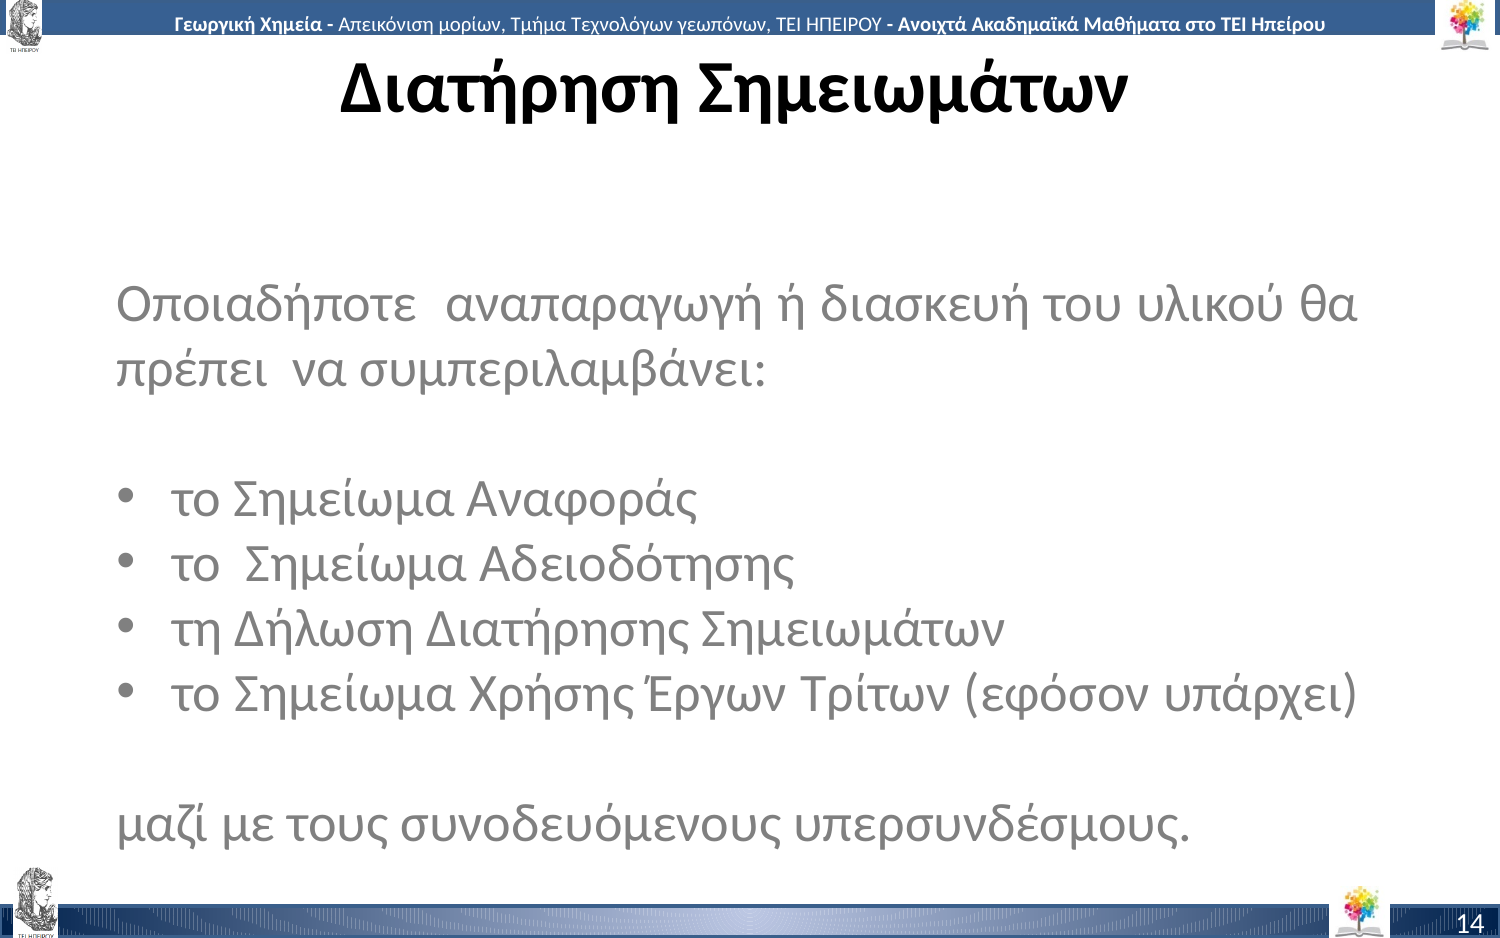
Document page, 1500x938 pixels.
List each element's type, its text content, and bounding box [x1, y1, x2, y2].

text_box [63, 904, 1324, 938]
picture [12, 866, 58, 938]
title Διατήρηση Σημειωμάτων [74, 0, 1397, 166]
picture [1435, 0, 1495, 52]
picture [6, 0, 42, 54]
slide_number 14 [1396, 896, 1500, 938]
text_box Οποιαδήποτε αναπαραγωγή ή διασκευή του υλικού θα πρέπει να συμπεριλαμβάνει: το Σημείωμα Αναφοράς το Σημείωμα Αδειοδότησης τη Δήλωση Διατήρησης Σημειωμάτων το Σημείωμα Χρήσης Έργων Τρίτων (εφόσον υπάρχει) μαζί με τους συνοδευόμενους υπερσυνδέσμους. [101, 260, 1376, 860]
text_box [0, 904, 7, 938]
picture [1329, 886, 1390, 938]
